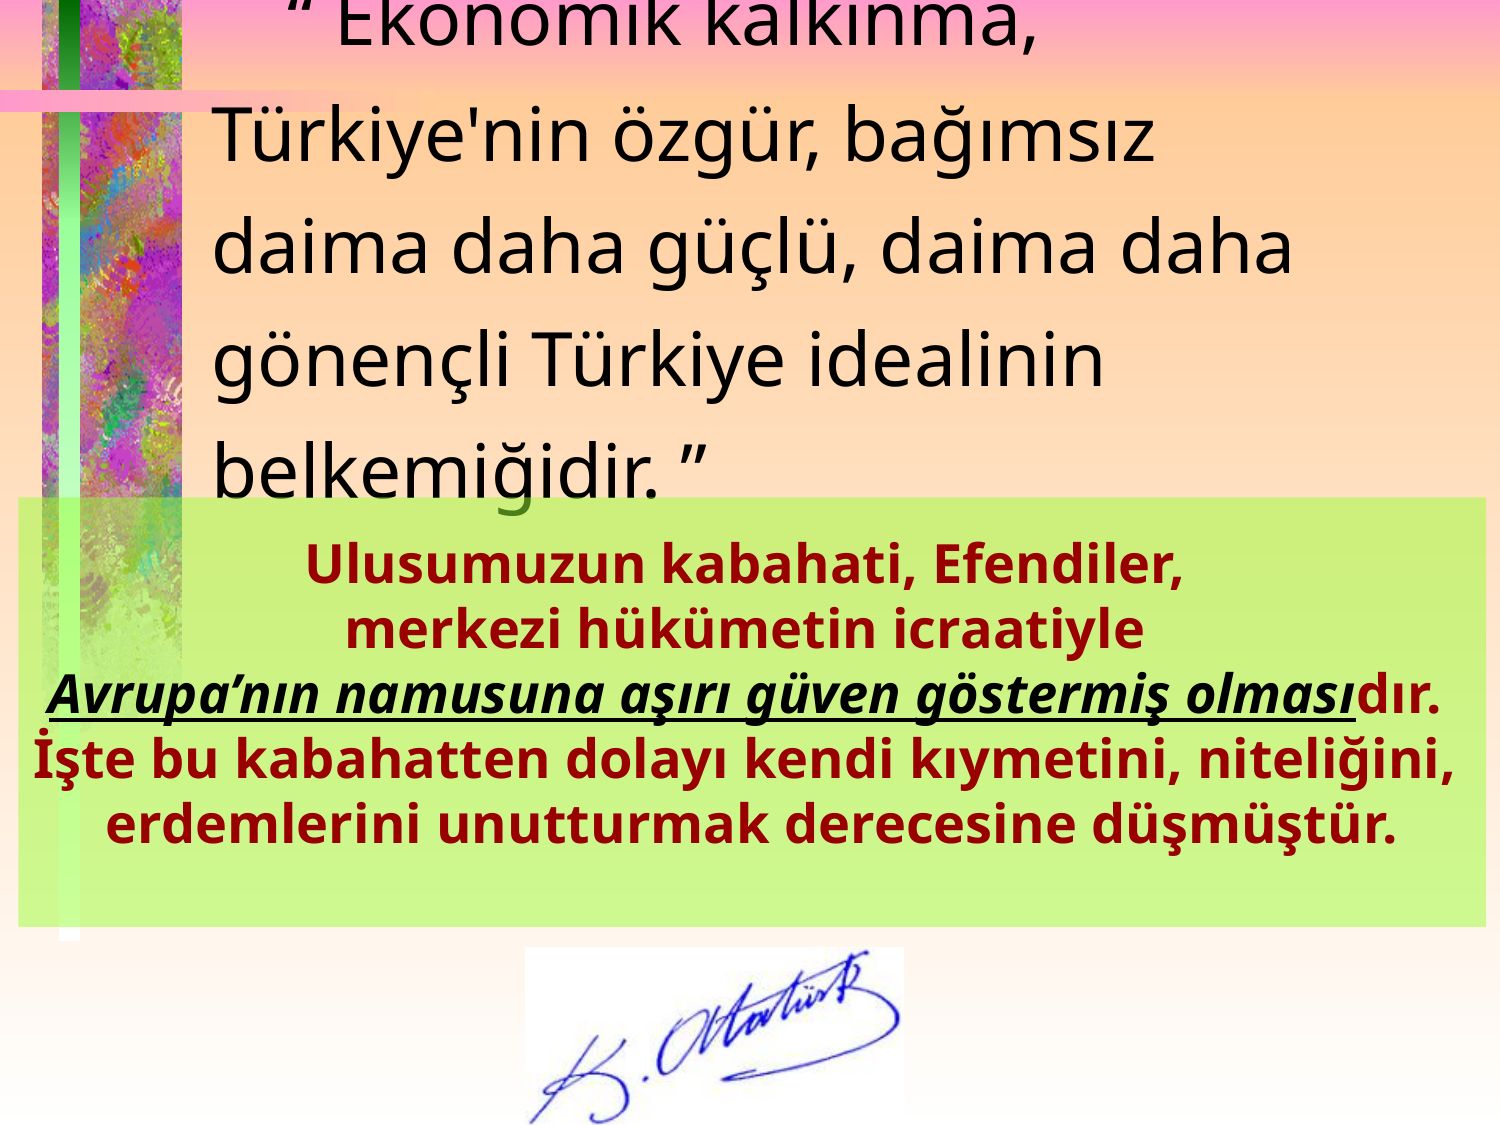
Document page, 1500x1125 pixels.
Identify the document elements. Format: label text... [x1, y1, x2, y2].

text_box Ulusumuzun kabahati, Efendiler, merkezi hükümetin icraatiyle Avrupa’nın namusuna aşırı güven göstermiş olmasıdır. İşte bu kabahatten dolayı kendi kıymetini, niteliğini, erdemlerini unutturmak derecesine düşmüştür. [18, 497, 1487, 927]
picture [525, 947, 904, 1125]
title “ Ekonomik kalkınma, Türkiye'nin özgür, bağımsız daima daha güçlü, daima daha gönençli Türkiye idealinin belkemiğidir. ” [58, 0, 1471, 468]
picture [42, 0, 58, 90]
picture [80, 468, 182, 497]
picture [42, 111, 59, 497]
